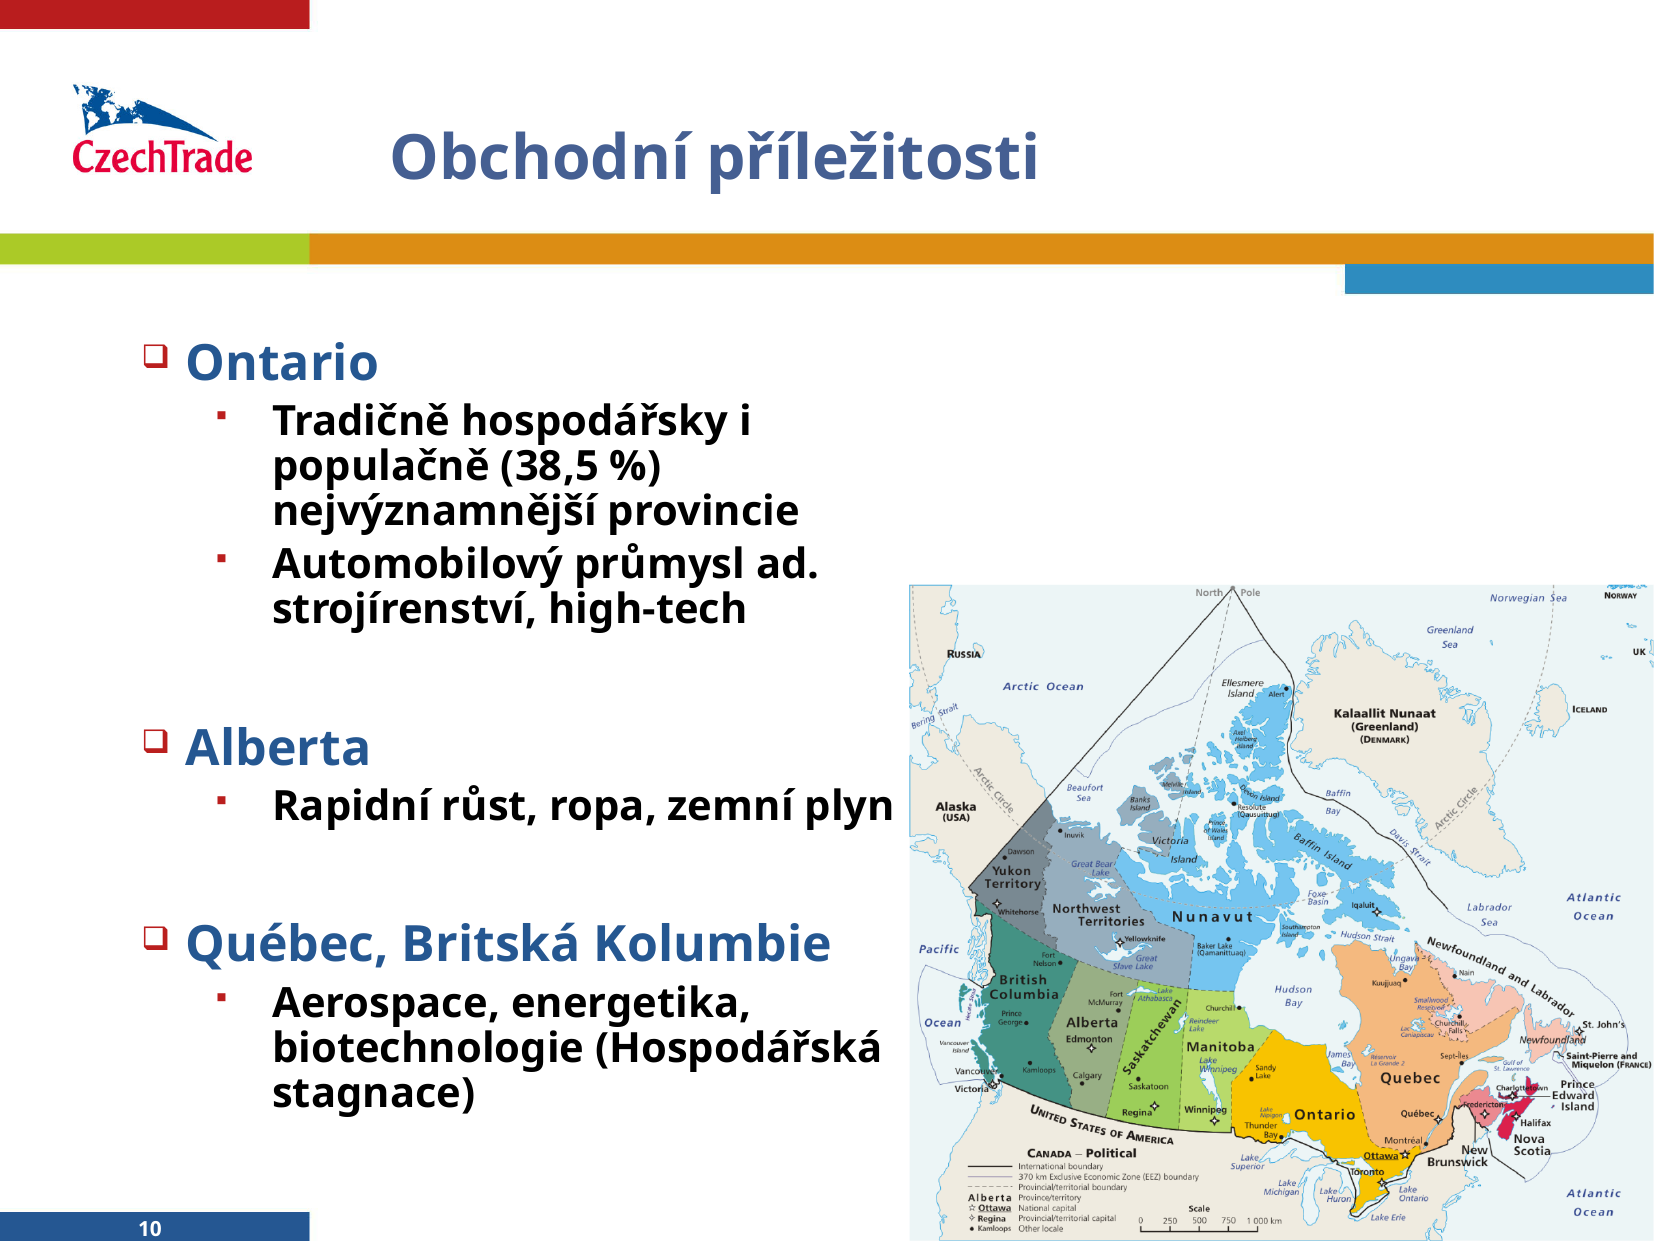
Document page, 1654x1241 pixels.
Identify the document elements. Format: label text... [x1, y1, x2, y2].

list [909, 584, 1654, 1241]
list Ontario Tradičně hospodářsky i populačně (38,5 %) nejvýznamnější provincie Automobilový průmysl ad. strojírenství, high-tech Alberta Rapidní růst, ropa, zemní plyn Québec, Britská Kolumbie Aerospace, energetika, biotechnologie (Hospodářská stagnace) [111, 336, 910, 1141]
slide_number 10 [0, 1207, 306, 1241]
picture [0, 0, 1654, 1241]
title Obchodní příležitosti [389, 41, 1504, 231]
